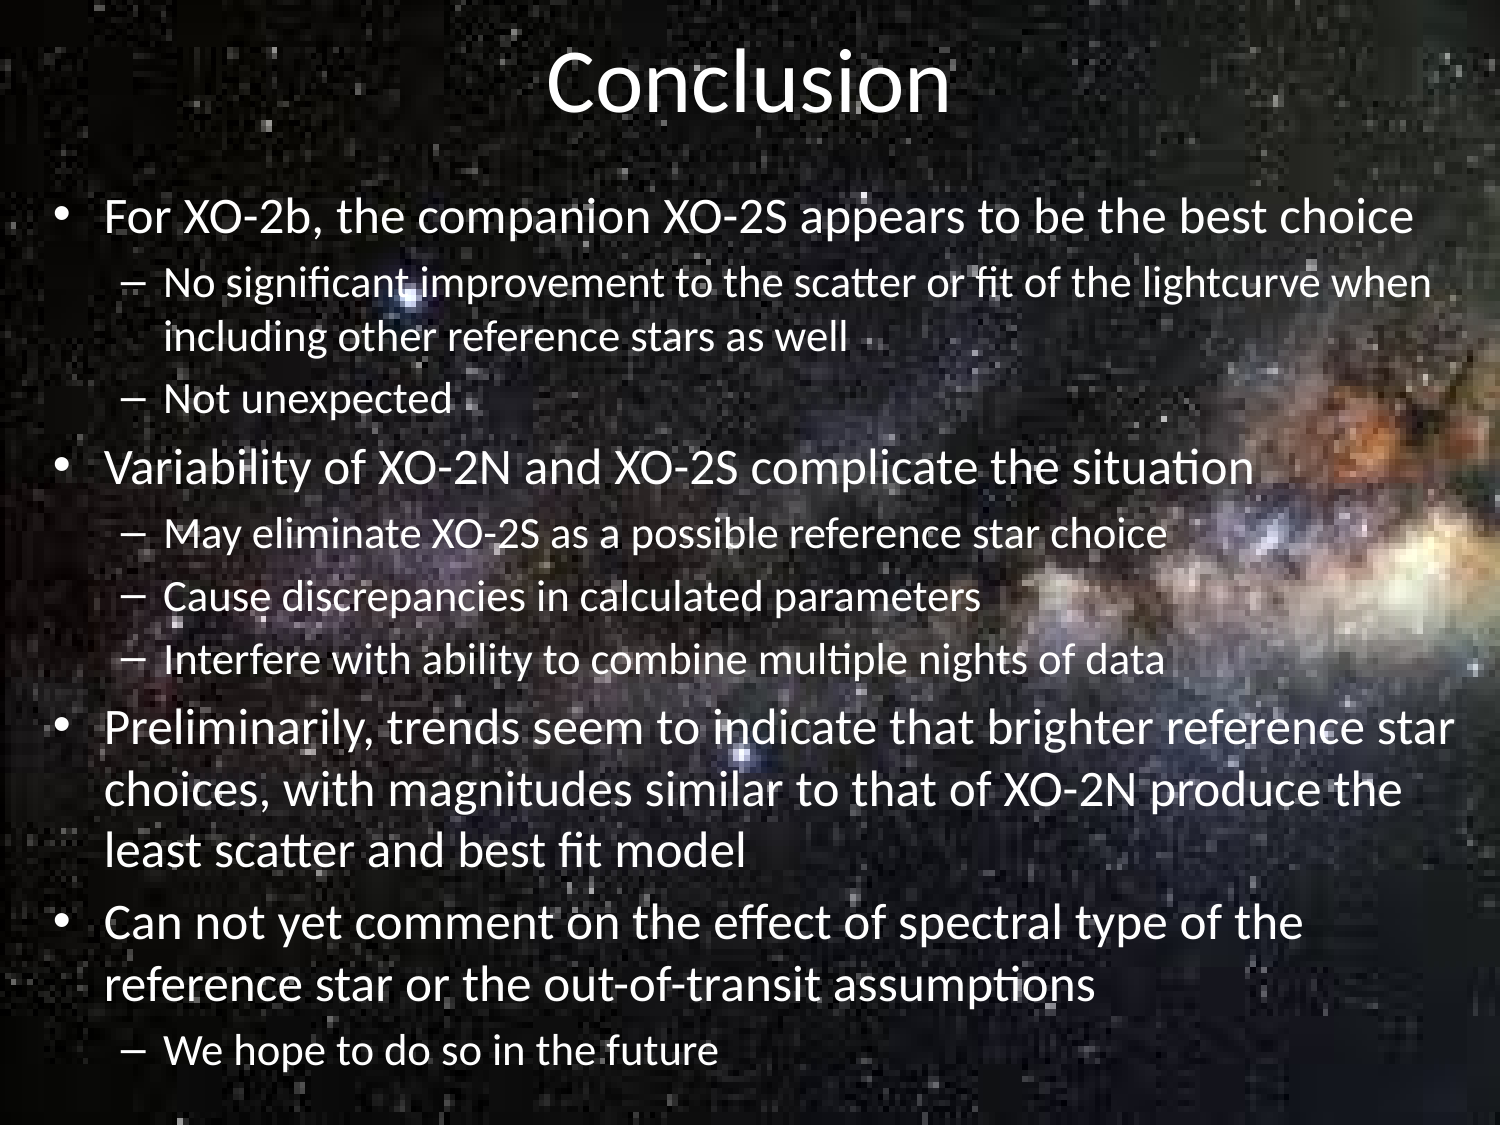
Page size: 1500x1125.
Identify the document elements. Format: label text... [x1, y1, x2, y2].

text_box For XO-2b, the companion XO-2S appears to be the best choice No significant improvement to the scatter or fit of the lightcurve when including other reference stars as well Not unexpected Variability of XO-2N and XO-2S complicate the situation May eliminate XO-2S as a possible reference star choice Cause discrepancies in calculated parameters Interfere with ability to combine multiple nights of data Preliminarily, trends seem to indicate that brighter reference star choices, with magnitudes similar to that of XO-2N produce the least scatter and best fit model Can not yet comment on the effect of spectral type of the reference star or the out-of-transit assumptions We hope to do so in the future [37, 174, 1480, 1100]
picture [0, 0, 1500, 1125]
title Conclusion [75, 0, 1425, 170]
